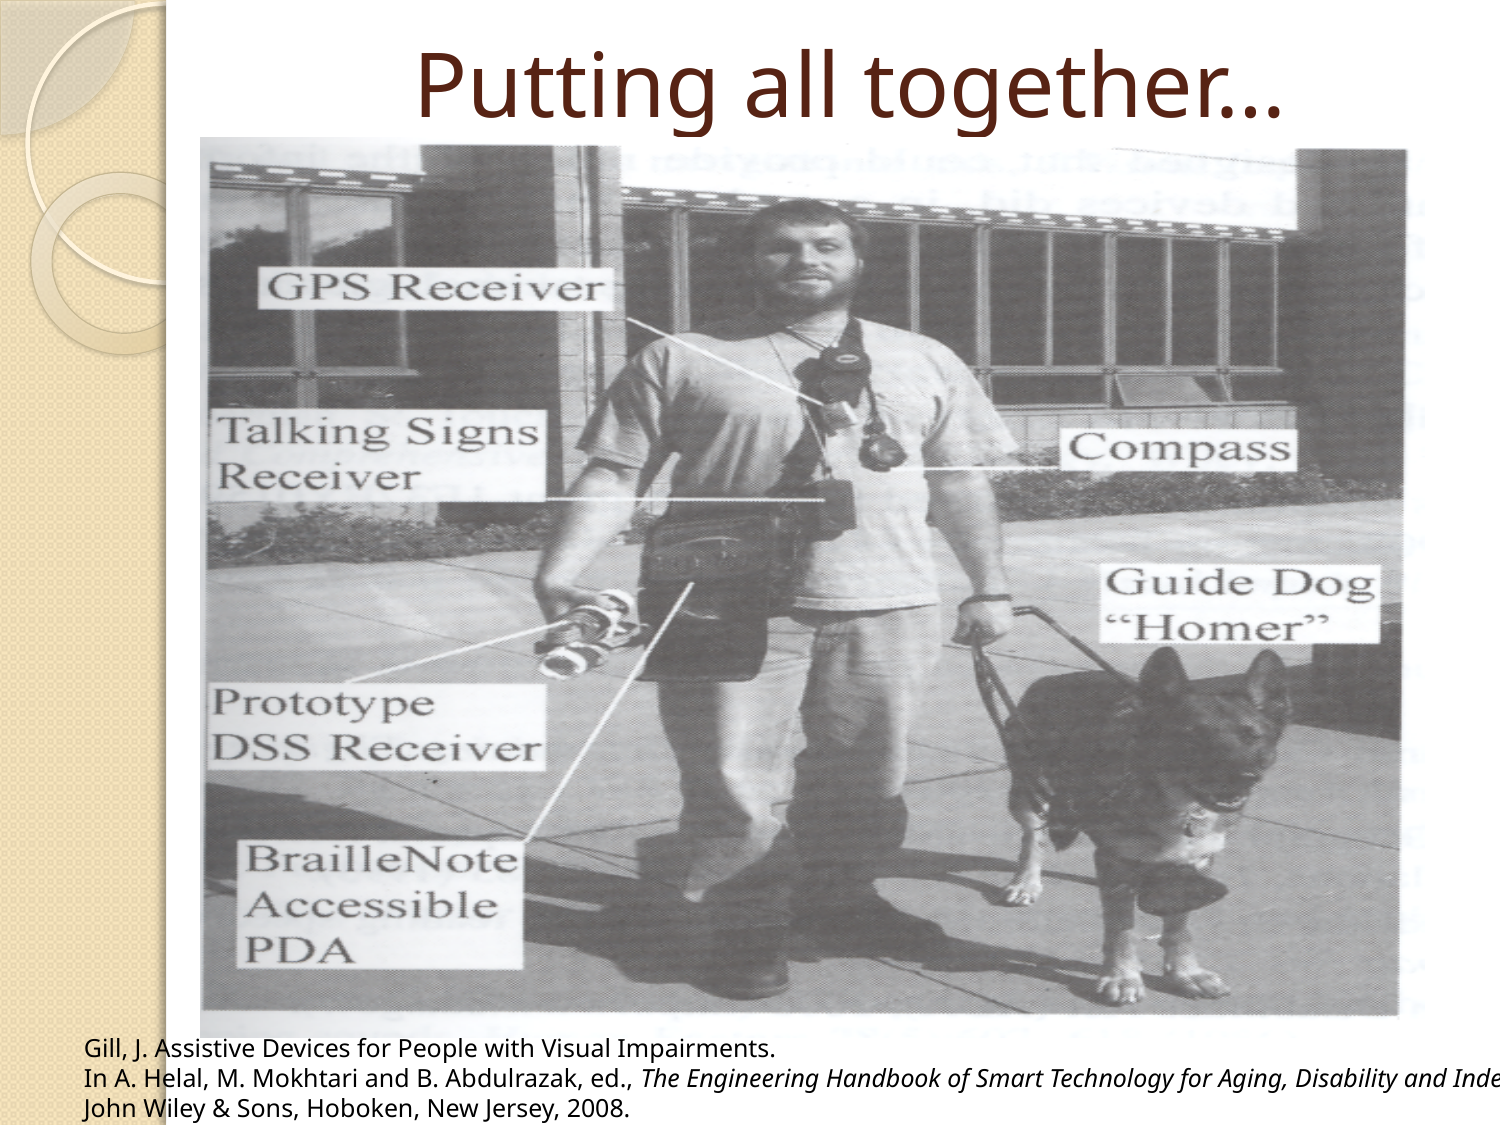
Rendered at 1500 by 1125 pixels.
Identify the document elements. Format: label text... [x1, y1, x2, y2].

picture [199, 137, 1426, 1038]
text_box Gill, J. Assistive Devices for People with Visual Impairments. In A. Helal, M. Mokhtari and B. Abdulrazak, ed., The Engineering Handbook of Smart Technology for Aging, Disability and Independence. John Wiley & Sons, Hoboken, New Jersey, 2008. [69, 1025, 1500, 1125]
title Putting all together… [235, 0, 1466, 175]
